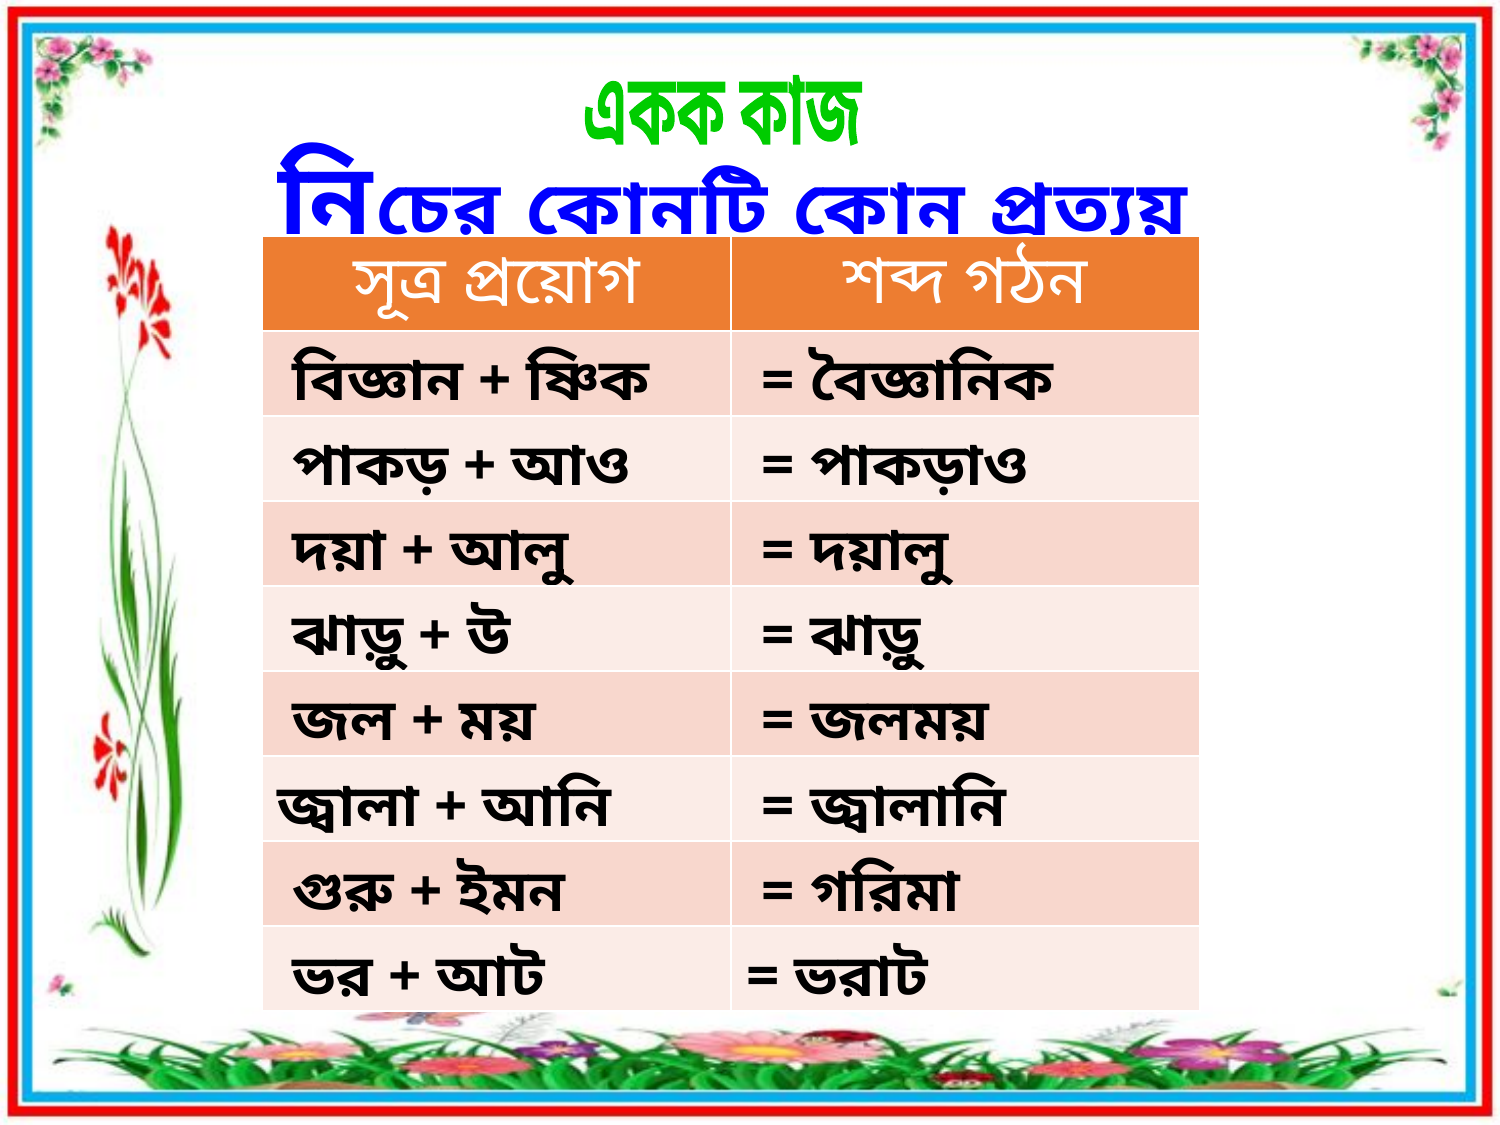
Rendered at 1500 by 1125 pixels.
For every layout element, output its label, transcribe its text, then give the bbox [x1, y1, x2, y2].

table_cell পাকড় + আও [263, 417, 730, 500]
table_cell = জ্বালানি [732, 757, 1199, 840]
table_cell = বৈজ্ঞানিক [732, 332, 1199, 415]
table_cell ভর + আট [263, 927, 730, 1010]
table_cell দয়া + আলু [263, 502, 730, 585]
table_cell = পাকড়াও [732, 417, 1199, 500]
table_cell ঝাড়ু + উ [263, 587, 730, 670]
table_cell = ভরাট [732, 927, 1199, 1010]
table_cell গুরু + ইমন [263, 842, 730, 925]
table_cell = ঝাড়ু [732, 587, 1199, 670]
table_cell জল + ময় [263, 672, 730, 755]
table_cell = গরিমা [732, 842, 1199, 925]
table_header শব্দ গঠন [732, 237, 1199, 330]
table_cell = দয়ালু [732, 502, 1199, 585]
table_cell জ্বালা + আনি [263, 757, 730, 840]
table_cell = জলময় [732, 672, 1199, 755]
table_header সূত্র প্রয়োগ [263, 237, 730, 330]
table_cell বিজ্ঞান + ষ্ণিক [263, 332, 730, 415]
text_box নিচের কোনটি কোন প্রত্যয় নির্ণয় কর [199, 126, 1247, 352]
picture [0, 0, 1500, 1125]
